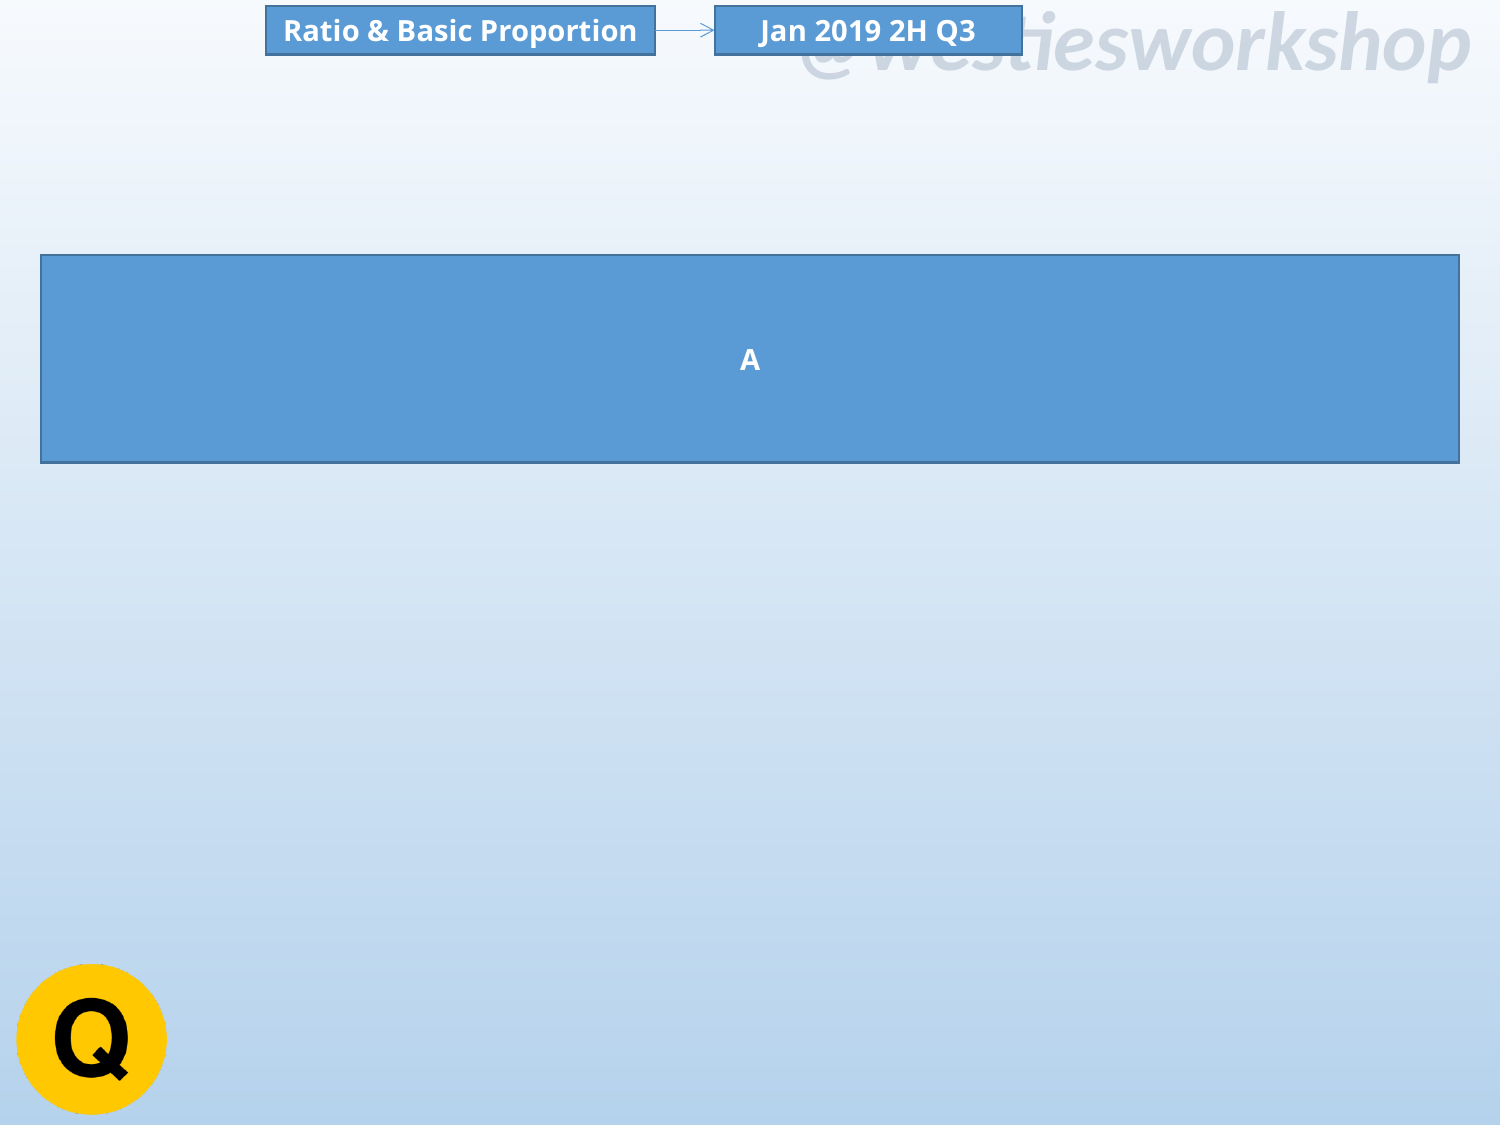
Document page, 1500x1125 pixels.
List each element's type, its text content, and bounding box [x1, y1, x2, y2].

picture [0, 940, 191, 1125]
picture [41, 255, 1459, 463]
text_box Ratio & Basic Proportion [265, 5, 656, 56]
text_box Jan 2019 2H Q3 [714, 5, 1023, 56]
